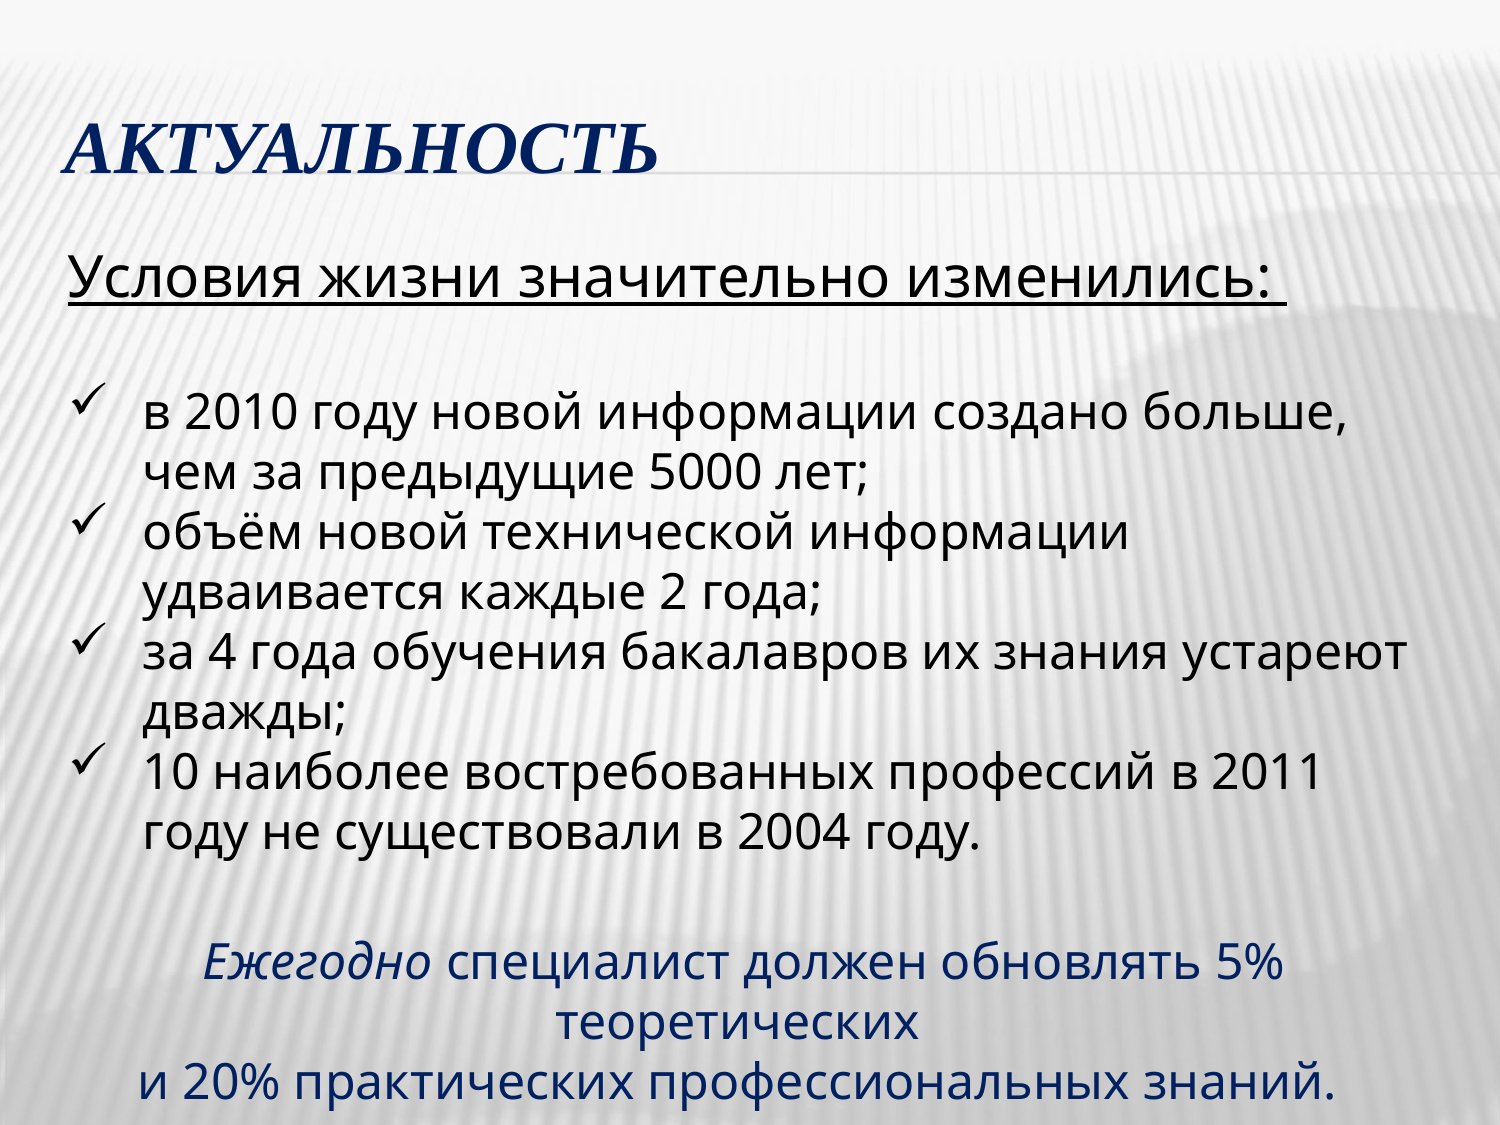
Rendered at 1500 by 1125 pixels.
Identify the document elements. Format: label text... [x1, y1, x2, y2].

title Актуальность [49, 75, 1475, 213]
text_box Условия жизни значительно изменились: в 2010 году новой информации создано больше, чем за предыдущие 5000 лет; объём новой технической информации удваивается каждые 2 года; за 4 года обучения бакалавров их знания устареют дважды; 10 наиболее востребованных профессий в 2011 году не существовали в 2004 году. Ежегодно специалист должен обновлять 5% теоретических и 20% практических профессиональных знаний. [53, 231, 1436, 1117]
